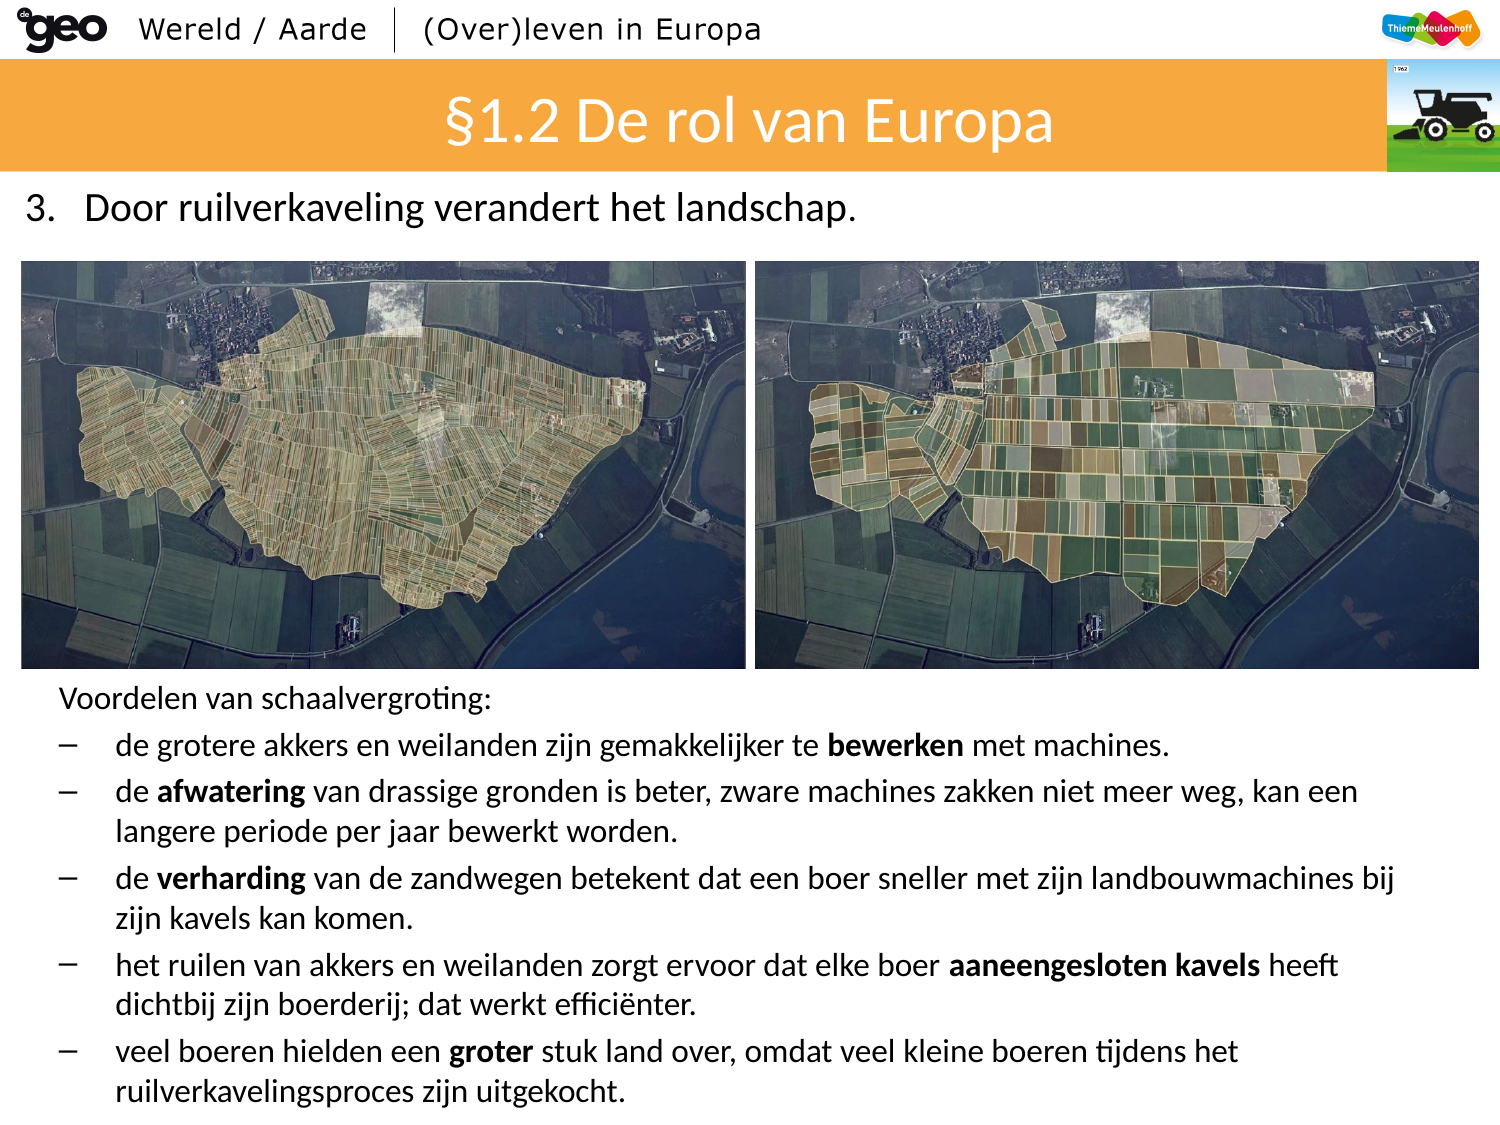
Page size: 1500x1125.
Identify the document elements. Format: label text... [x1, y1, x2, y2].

text_box 3. Door ruilverkaveling verandert het landschap. [10, 172, 1500, 237]
title §1.2 De rol van Europa [0, 61, 1384, 173]
picture [0, 0, 1500, 173]
list Voordelen van schaalvergroting: de grotere akkers en weilanden zijn gemakkelijker te bewerken met machines. de afwatering van drassige gronden is beter, zware machines zakken niet meer weg, kan een langere periode per jaar bewerkt worden. de verharding van de zandwegen betekent dat een boer sneller met zijn landbouwmachines bij zijn kavels kan komen. het ruilen van akkers en weilanden zorgt ervoor dat elke boer aaneengesloten kavels heeft dichtbij zijn boerderij; dat werkt efficiënter. veel boeren hielden een groter stuk land over, omdat veel kleine boeren tijdens het ruilverkavelingsproces zijn uitgekocht. [0, 668, 1424, 1125]
picture [0, 173, 1500, 1125]
